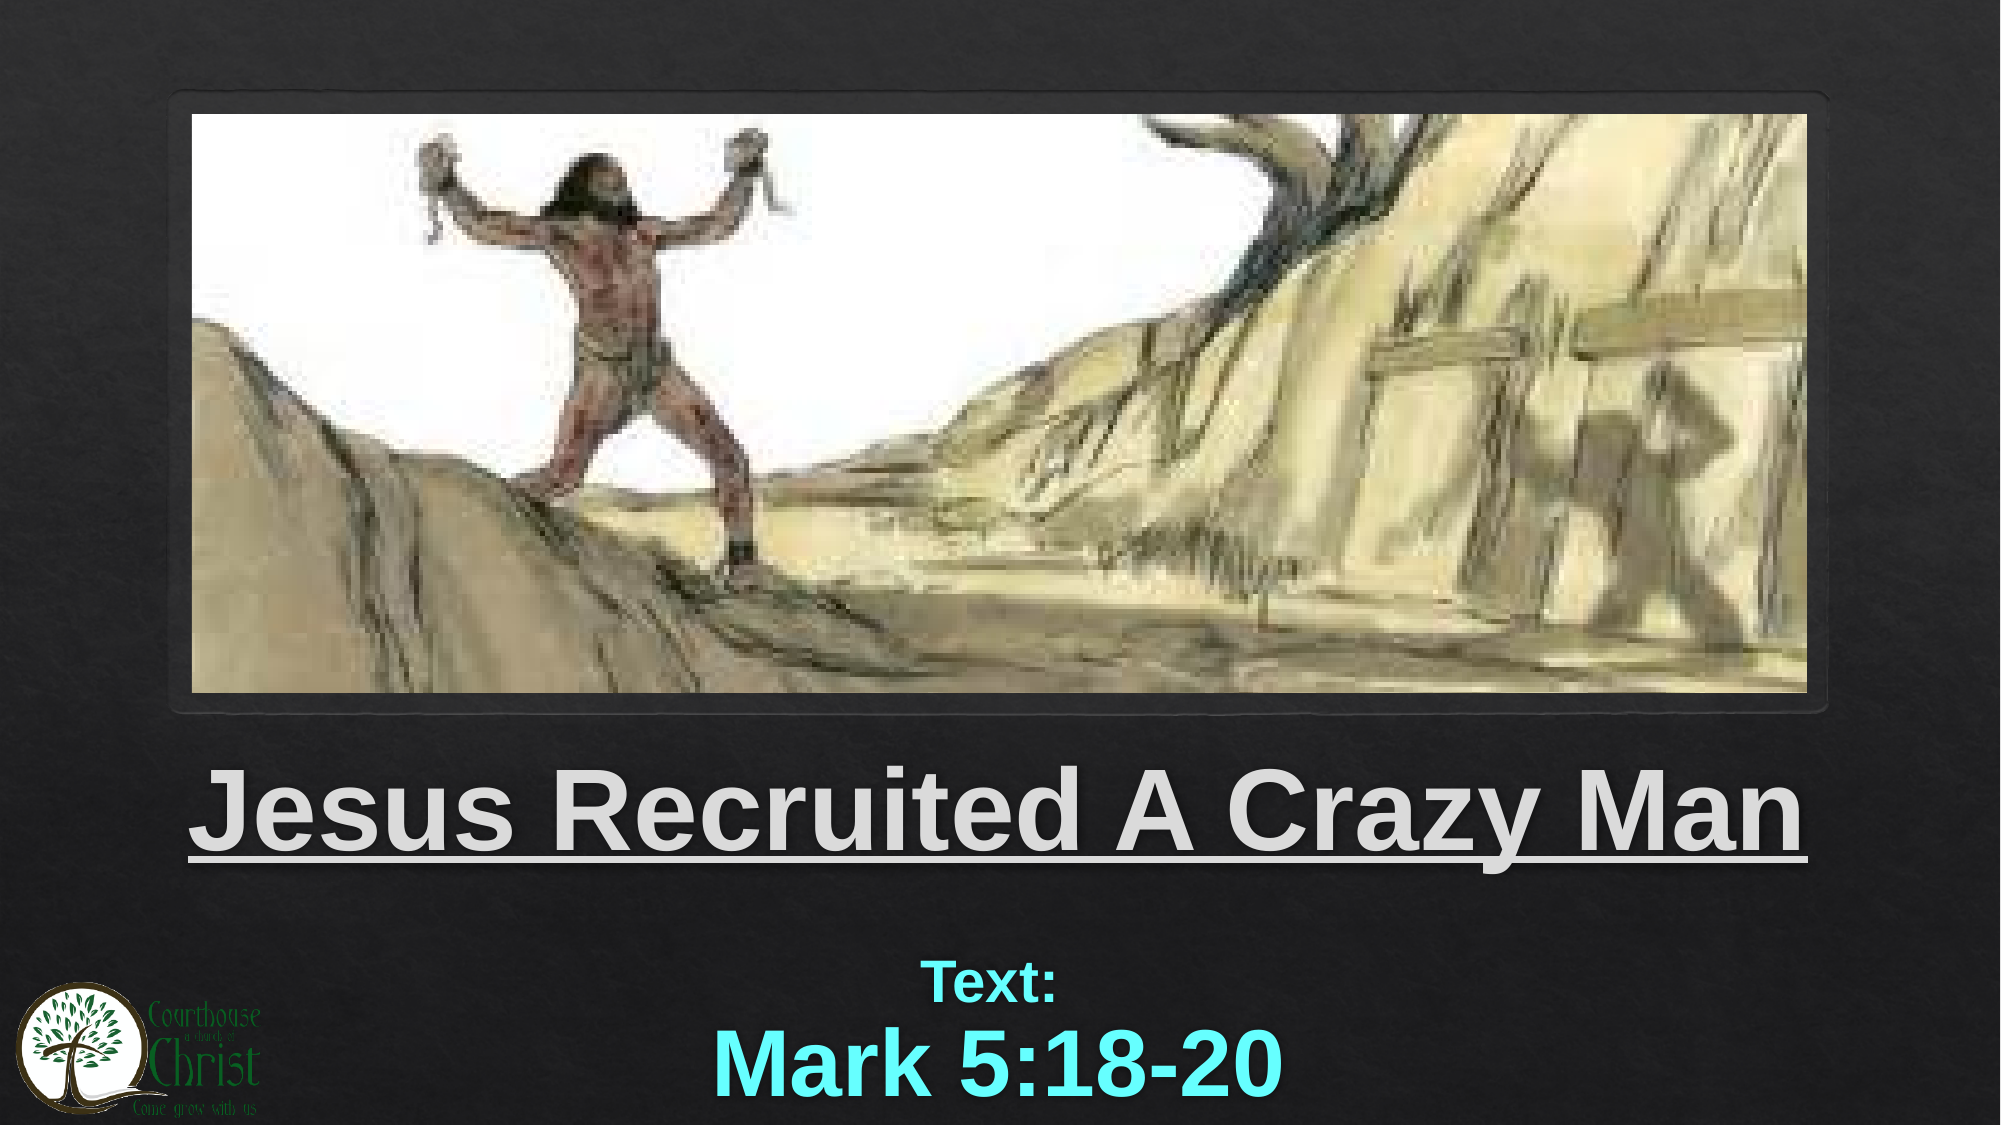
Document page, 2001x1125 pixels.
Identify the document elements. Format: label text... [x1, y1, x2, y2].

title Jesus Recruited A Crazy Man Text: Mark 5:18-20 [166, 730, 1830, 1125]
picture [165, 89, 1831, 717]
picture [0, 976, 276, 1123]
